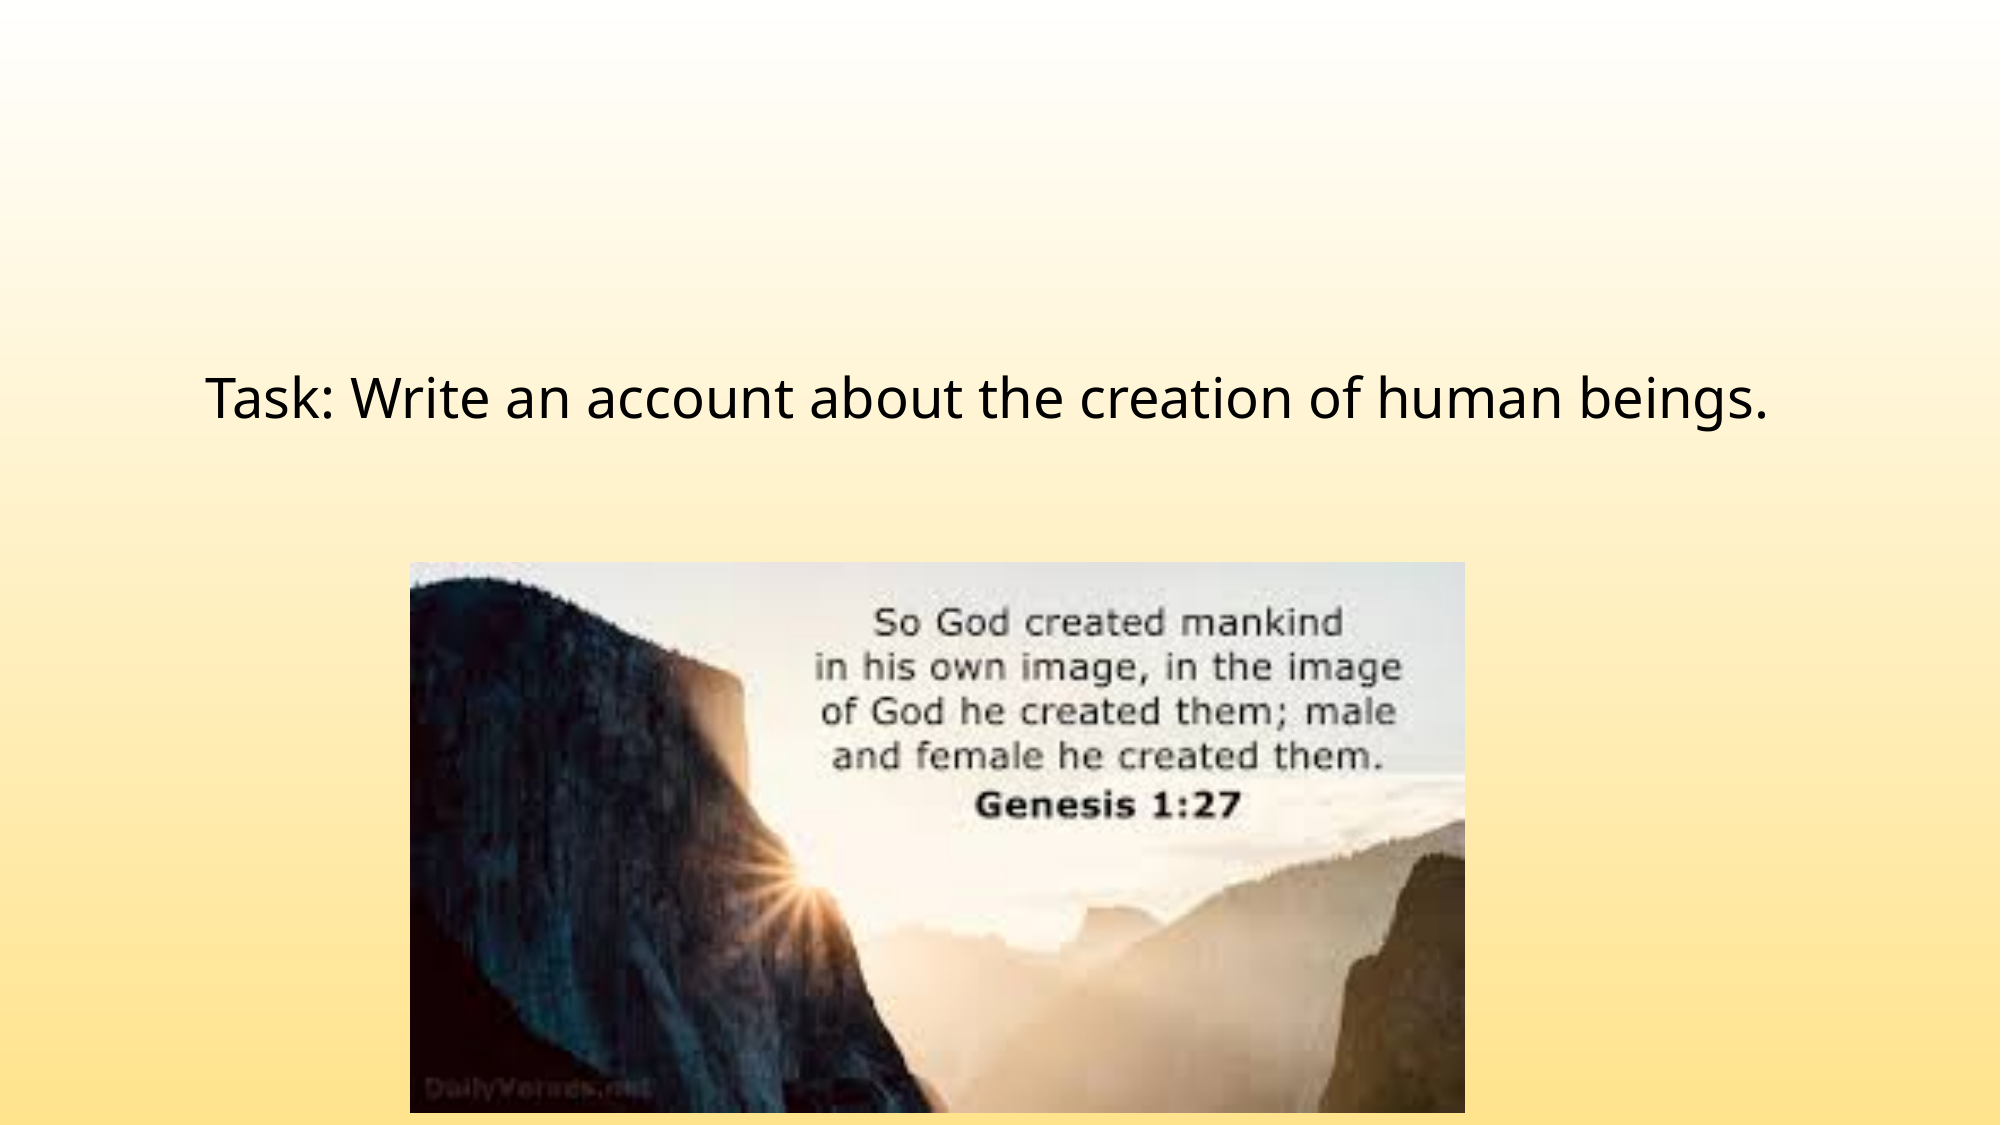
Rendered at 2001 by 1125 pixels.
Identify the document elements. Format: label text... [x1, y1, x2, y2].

subtitle Task: Write an account about the creation of human beings. [63, 362, 1927, 480]
picture [410, 562, 1465, 1113]
